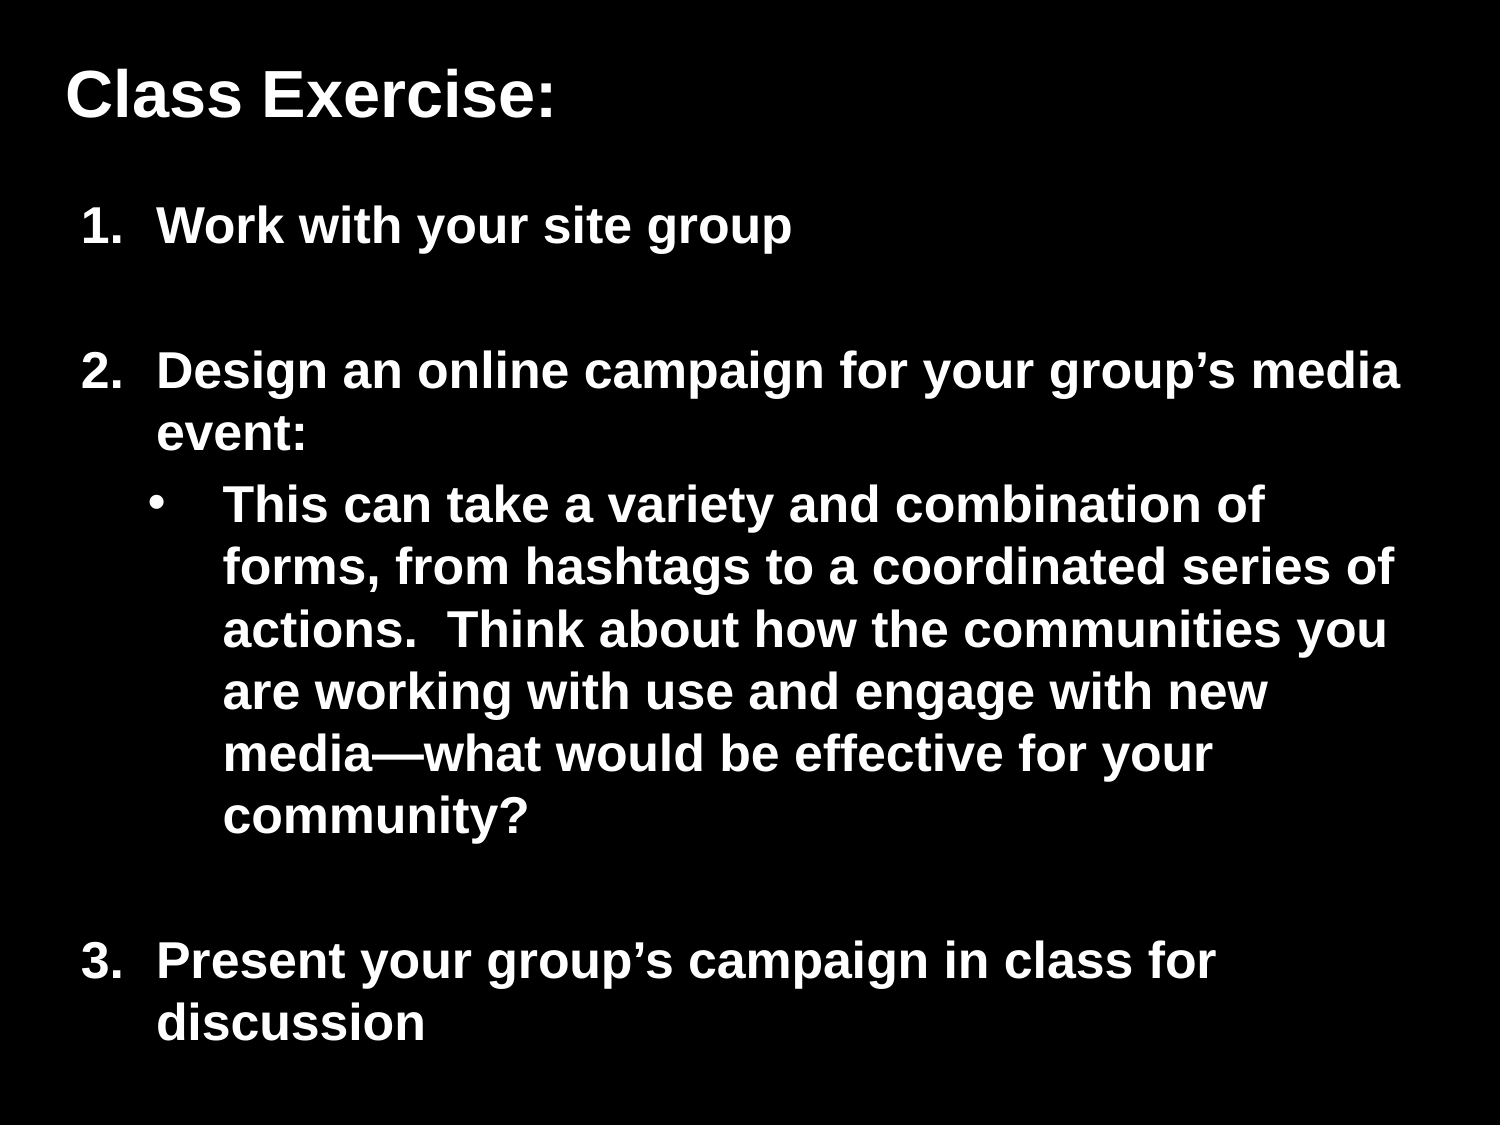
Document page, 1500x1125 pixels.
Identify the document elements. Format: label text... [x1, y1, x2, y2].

subtitle Work with your site group Design an online campaign for your group’s media event: This can take a variety and combination of forms, from hashtags to a coordinated series of actions. Think about how the communities you are working with use and engage with new media—what would be effective for your community? Present your group’s campaign in class for discussion [65, 183, 1439, 1067]
text_box Class Exercise: [51, 43, 1454, 138]
